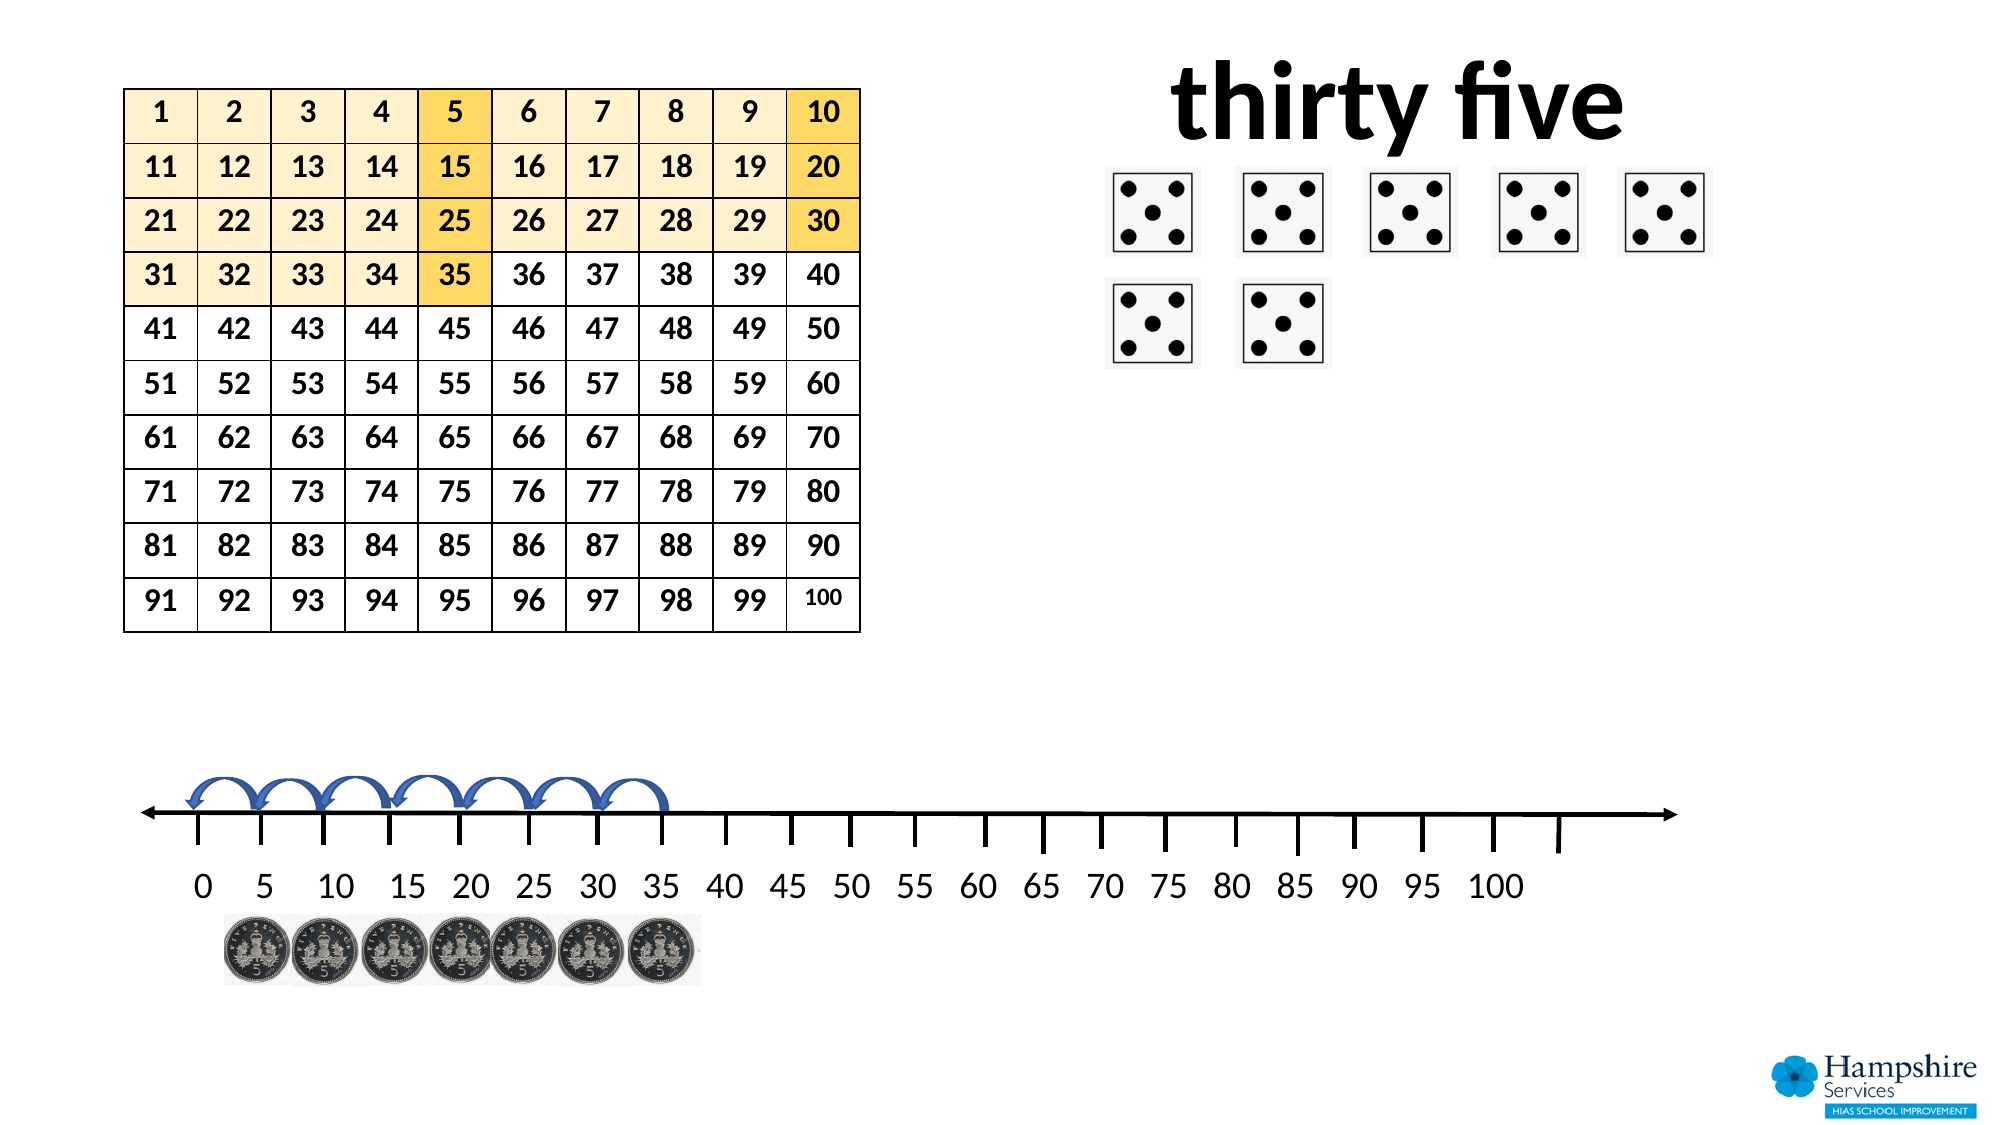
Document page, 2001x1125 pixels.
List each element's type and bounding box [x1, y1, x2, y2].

text_box [140, 774, 1678, 915]
table_cell [567, 144, 638, 197]
table_cell [714, 307, 786, 360]
table_cell [419, 416, 491, 468]
table_cell [640, 416, 712, 468]
table_cell [787, 361, 859, 414]
table_cell [714, 253, 786, 305]
table_header [640, 90, 712, 143]
table_cell [346, 199, 417, 251]
table_cell [640, 144, 712, 197]
text_box [1155, 19, 1642, 170]
table_cell [493, 253, 565, 305]
table_cell [640, 199, 712, 251]
table_cell [640, 524, 712, 577]
table_cell [567, 416, 638, 468]
table_cell [125, 253, 197, 305]
table_cell [493, 524, 565, 577]
table_header [567, 90, 638, 143]
picture [1491, 166, 1587, 258]
table_cell [567, 307, 638, 360]
table_header [787, 90, 859, 143]
table_cell [125, 470, 197, 522]
table_cell [346, 579, 417, 631]
table_cell [567, 470, 638, 522]
table_cell [419, 361, 491, 414]
table_cell [493, 579, 565, 631]
table_cell [419, 199, 491, 251]
table_cell [567, 579, 638, 631]
table_cell [272, 361, 344, 414]
table_cell [714, 579, 786, 631]
table_cell [346, 144, 417, 197]
picture [224, 913, 702, 987]
table_cell [567, 199, 638, 251]
table_cell [125, 144, 197, 197]
table_cell [493, 199, 565, 251]
table_cell [346, 416, 417, 468]
table_header [346, 90, 417, 143]
table_cell [272, 470, 344, 522]
table_cell [125, 416, 197, 468]
table_cell [787, 307, 859, 360]
picture [1617, 166, 1713, 258]
table_header [198, 90, 270, 143]
table_cell [787, 579, 859, 631]
table_cell [198, 579, 270, 631]
table_cell [493, 416, 565, 468]
table_header [419, 90, 491, 143]
table_cell [787, 416, 859, 468]
table_cell [640, 253, 712, 305]
table_cell [787, 144, 859, 197]
table_cell [346, 524, 417, 577]
table_cell [640, 361, 712, 414]
table_cell [714, 199, 786, 251]
table_cell [346, 307, 417, 360]
table_cell [198, 144, 270, 197]
table_cell [198, 416, 270, 468]
table_cell [272, 416, 344, 468]
table_cell [714, 144, 786, 197]
table_cell [272, 524, 344, 577]
table_cell [787, 253, 859, 305]
table_cell [640, 579, 712, 631]
table_cell [125, 524, 197, 577]
table_header [493, 90, 565, 143]
table_cell [198, 199, 270, 251]
table_cell [346, 253, 417, 305]
table_cell [198, 524, 270, 577]
table_cell [714, 524, 786, 577]
table_cell [787, 470, 859, 522]
table_cell [272, 253, 344, 305]
table_cell [787, 199, 859, 251]
table_cell [493, 144, 565, 197]
table_cell [493, 470, 565, 522]
picture [1105, 166, 1201, 258]
table_cell [419, 524, 491, 577]
table_cell [419, 579, 491, 631]
table_cell [125, 579, 197, 631]
table_cell [714, 470, 786, 522]
table_cell [640, 470, 712, 522]
table_cell [714, 361, 786, 414]
table_cell [272, 307, 344, 360]
table_cell [493, 307, 565, 360]
table_cell [198, 307, 270, 360]
table_header [125, 90, 197, 143]
picture [1235, 166, 1332, 258]
table_cell [272, 144, 344, 197]
table_cell [419, 470, 491, 522]
picture [1761, 1037, 1991, 1125]
table_cell [419, 144, 491, 197]
table_cell [567, 253, 638, 305]
table_cell [346, 470, 417, 522]
table_cell [272, 199, 344, 251]
picture [1362, 166, 1459, 258]
table_cell [787, 524, 859, 577]
table_cell [419, 253, 491, 305]
table_header [714, 90, 786, 143]
table_cell [493, 361, 565, 414]
table_cell [567, 361, 638, 414]
table_cell [346, 361, 417, 414]
table_cell [640, 307, 712, 360]
table_cell [125, 307, 197, 360]
table_header [272, 90, 344, 143]
table_cell [198, 470, 270, 522]
table_cell [567, 524, 638, 577]
table_cell [419, 307, 491, 360]
table_cell [198, 253, 270, 305]
table_cell [714, 416, 786, 468]
table_cell [272, 579, 344, 631]
table_cell [125, 361, 197, 414]
picture [1235, 277, 1332, 369]
picture [1105, 277, 1201, 369]
table_cell [198, 361, 270, 414]
table_cell [125, 199, 197, 251]
